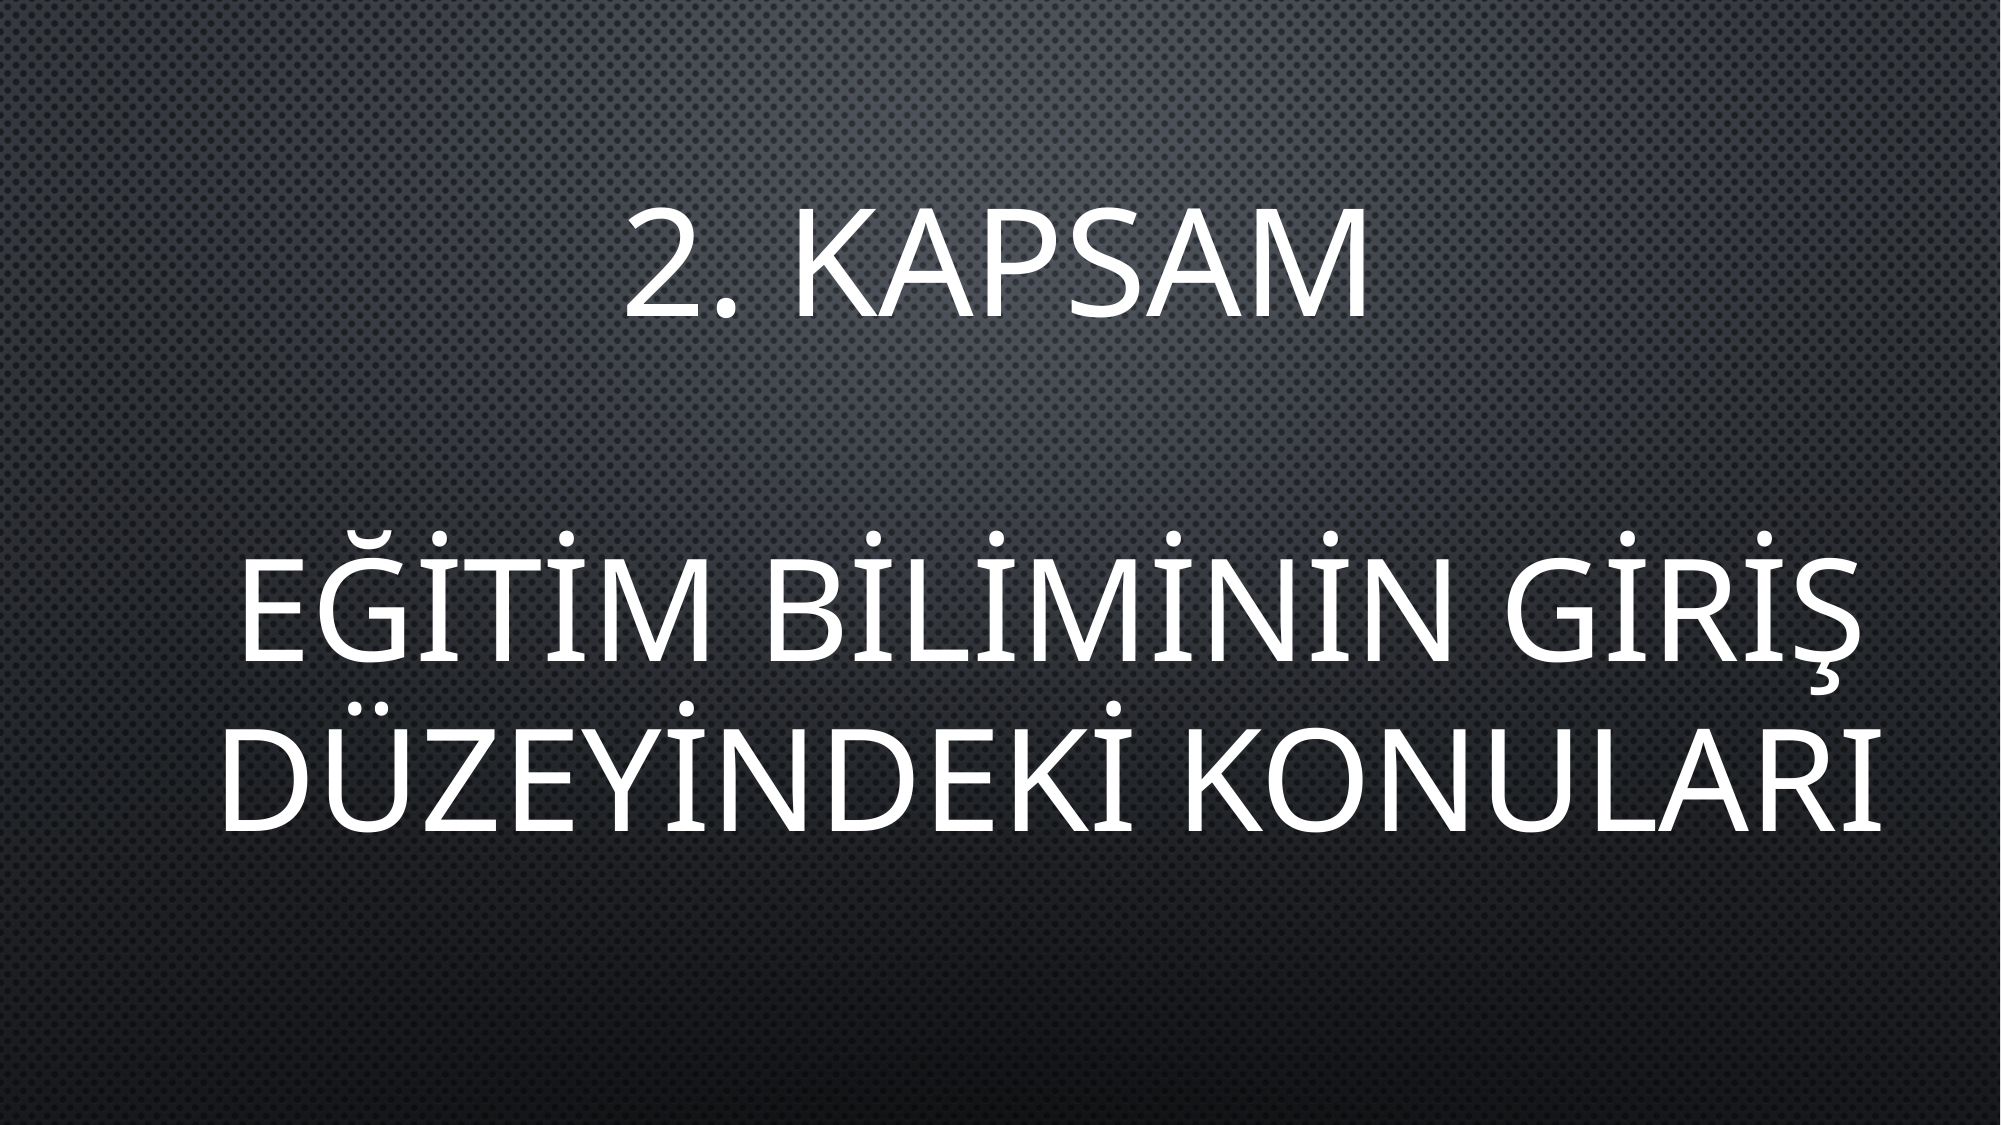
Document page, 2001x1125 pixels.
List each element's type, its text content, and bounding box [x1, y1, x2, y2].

list EĞİTİM BİLİMİNİN GİRİŞ DÜZEYİNDEKİ KONULARI [187, 433, 1913, 946]
title 2. kapsam [187, 99, 1813, 413]
